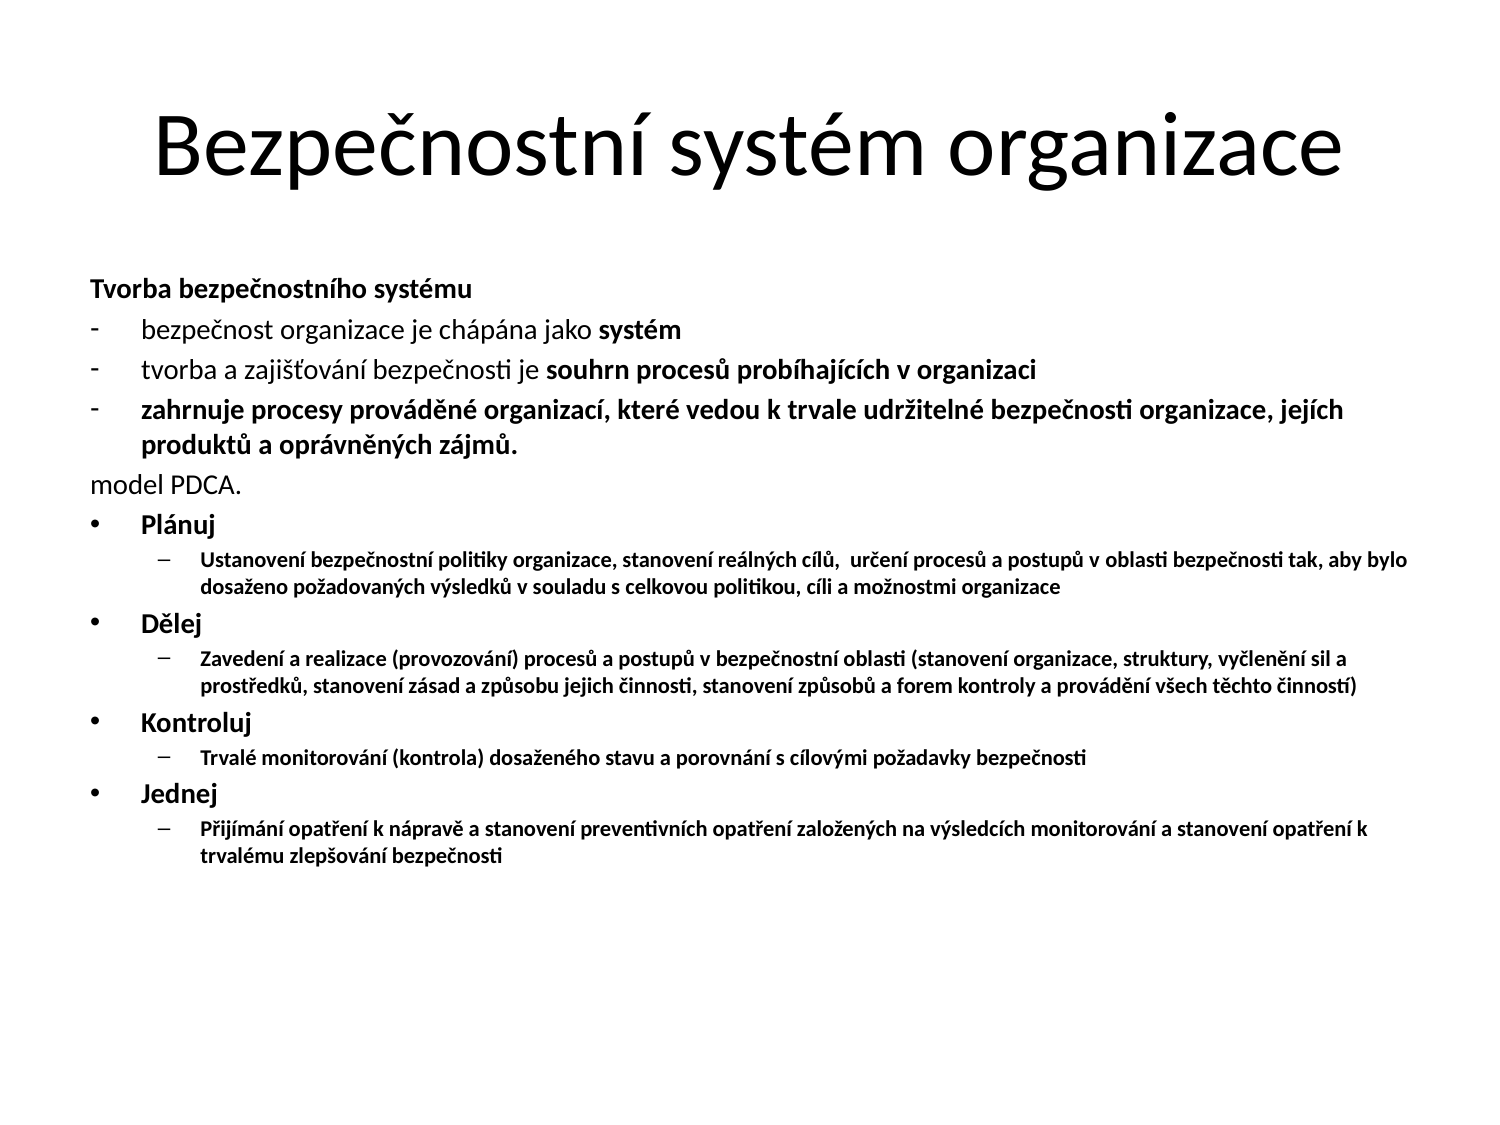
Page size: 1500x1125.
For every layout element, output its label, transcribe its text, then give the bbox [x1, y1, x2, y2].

title Bezpečnostní systém organizace [75, 45, 1425, 233]
list Tvorba bezpečnostního systému bezpečnost organizace je chápána jako systém tvorba a zajišťování bezpečnosti je souhrn procesů probíhajících v organizaci zahrnuje procesy prováděné organizací, které vedou k trvale udržitelné bezpečnosti organizace, jejích produktů a oprávněných zájmů. model PDCA. Plánuj Ustanovení bezpečnostní politiky organizace, stanovení reálných cílů, určení procesů a postupů v oblasti bezpečnosti tak, aby bylo dosaženo požadovaných výsledků v souladu s celkovou politikou, cíli a možnostmi organizace Dělej Zavedení a realizace (provozování) procesů a postupů v bezpečnostní oblasti (stanovení organizace, struktury, vyčlenění sil a prostředků, stanovení zásad a způsobu jejich činnosti, stanovení způsobů a forem kontroly a provádění všech těchto činností) Kontroluj Trvalé monitorování (kontrola) dosaženého stavu a porovnání s cílovými požadavky bezpečnosti Jednej Přijímání opatření k nápravě a stanovení preventivních opatření založených na výsledcích monitorování a stanovení opatření k trvalému zlepšování bezpečnosti [75, 262, 1425, 1005]
